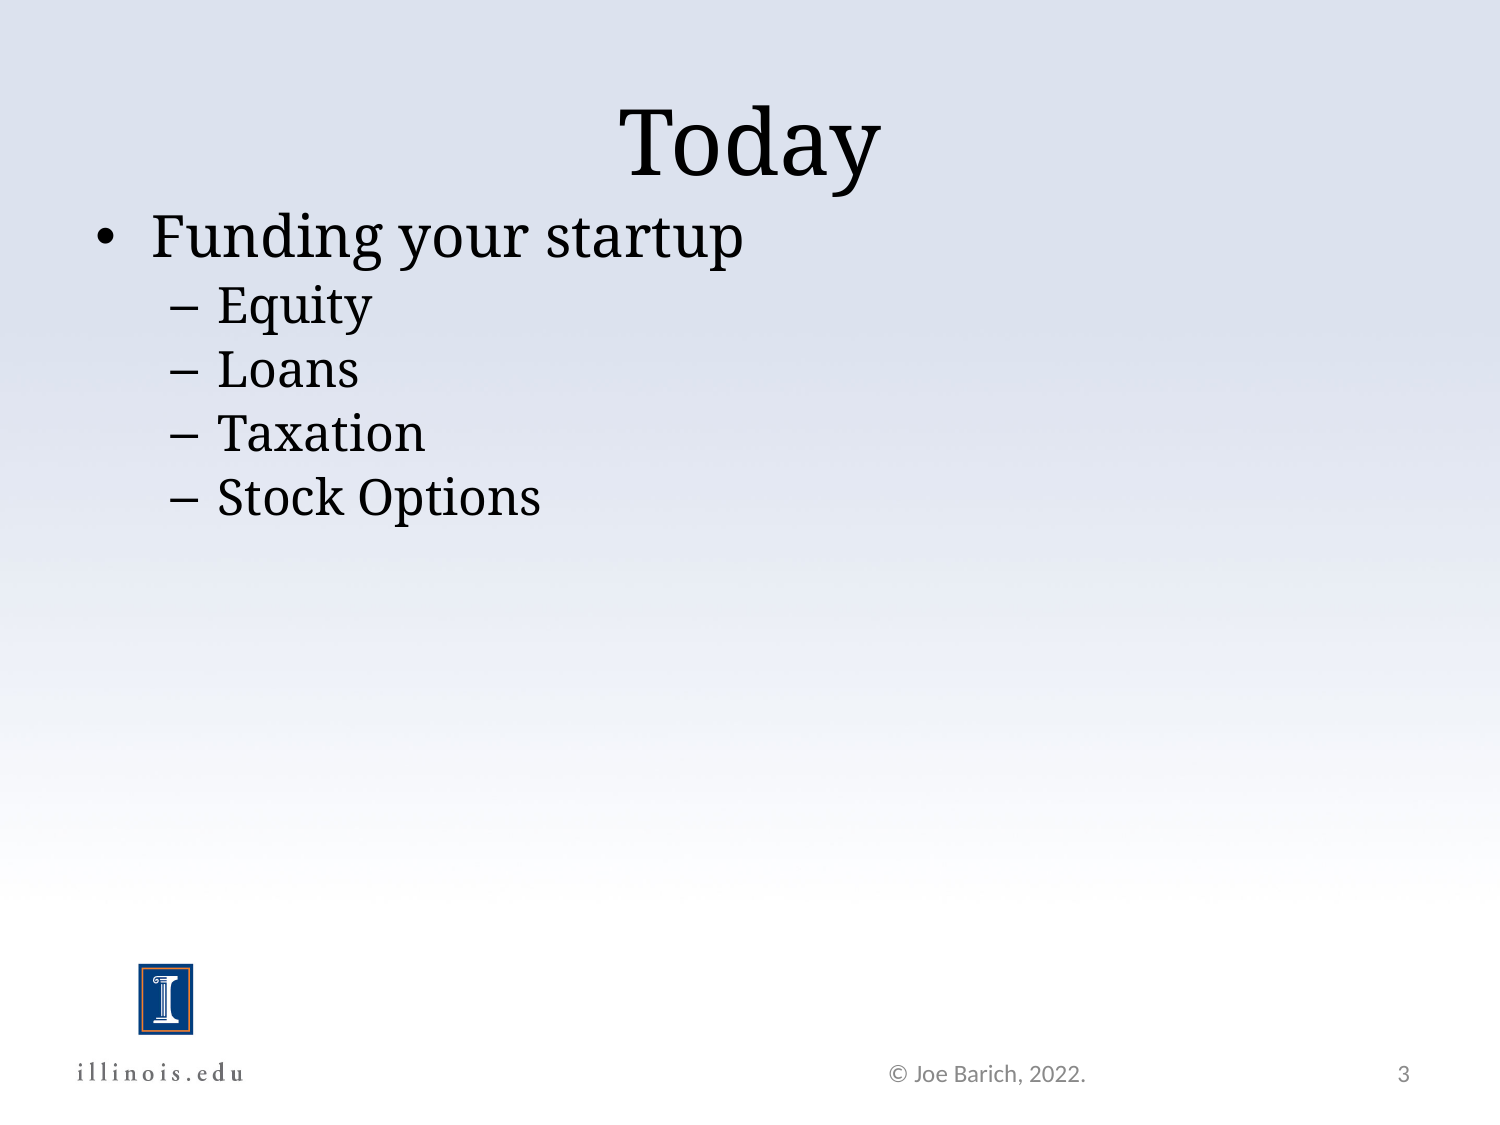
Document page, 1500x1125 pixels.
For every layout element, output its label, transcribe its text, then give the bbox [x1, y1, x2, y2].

picture [0, 0, 1500, 1125]
title Today [75, 45, 1425, 233]
list Funding your startup Equity Loans Taxation Stock Options [80, 200, 1431, 938]
footer © Joe Barich, 2022. [750, 1042, 1225, 1103]
slide_number 3 [1250, 1042, 1425, 1103]
